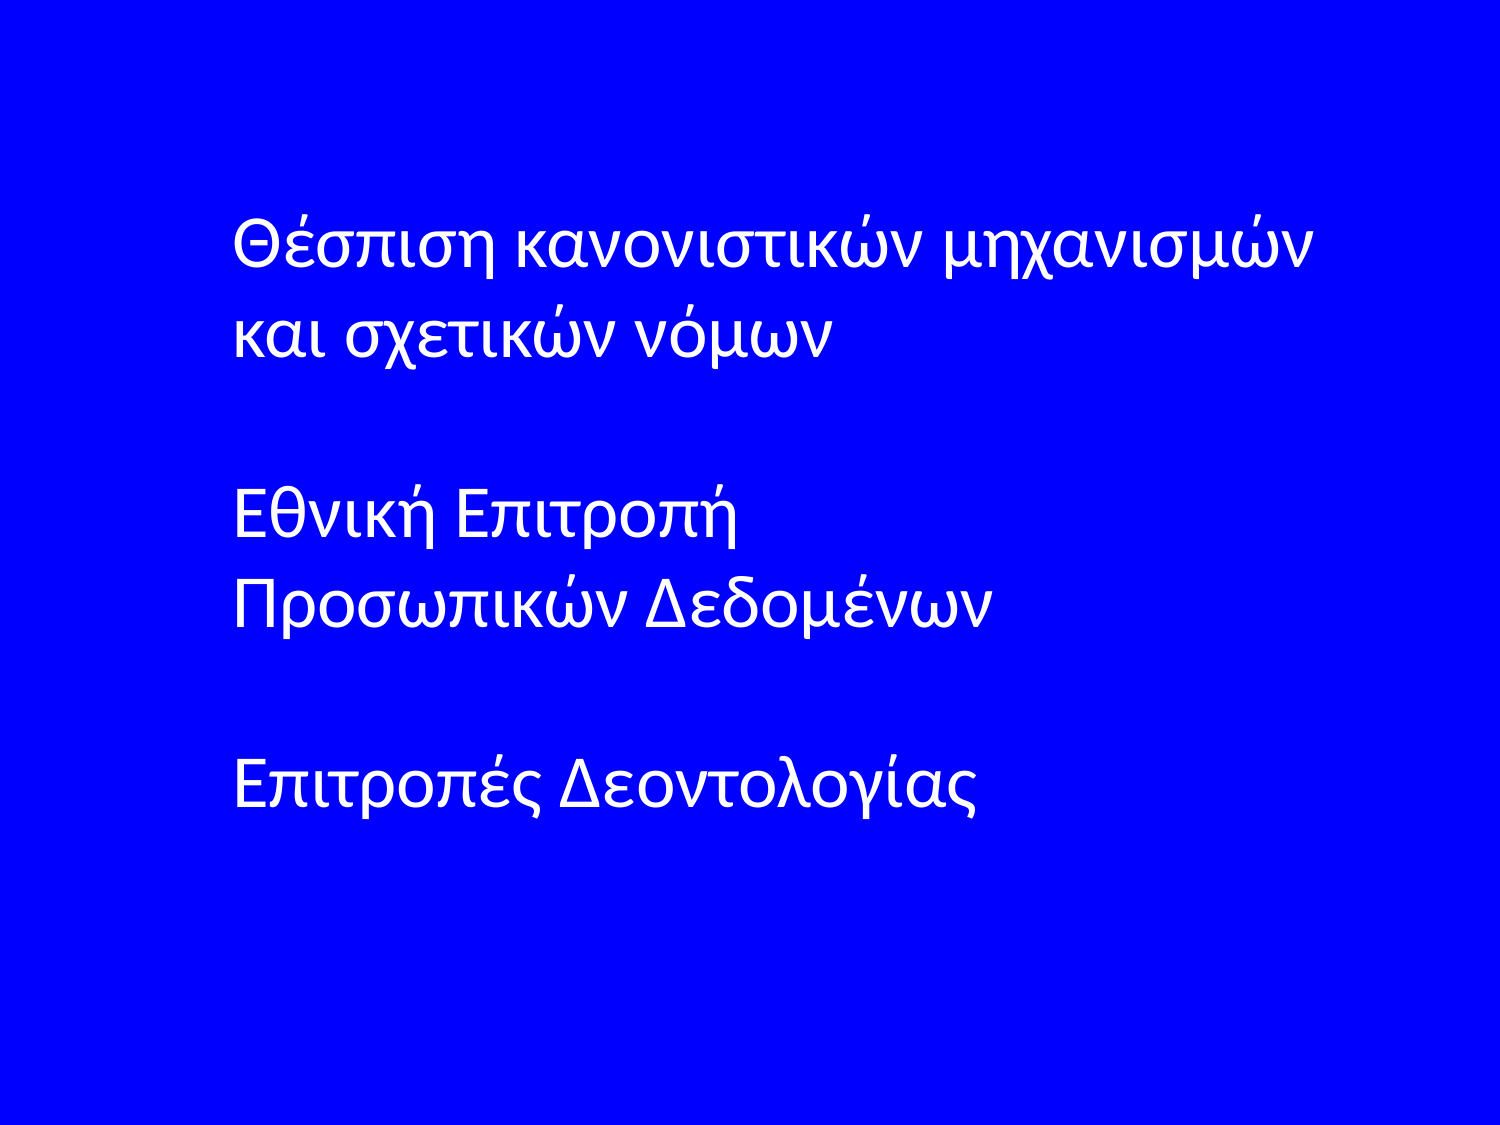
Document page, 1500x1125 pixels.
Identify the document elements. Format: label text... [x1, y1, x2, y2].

text_box Θέσπιση κανονιστικών μηχανισμών και σχετικών νόμων Εθνική Επιτροπή Προσωπικών Δεδομένων Επιτροπές Δεοντολογίας [217, 184, 1343, 830]
